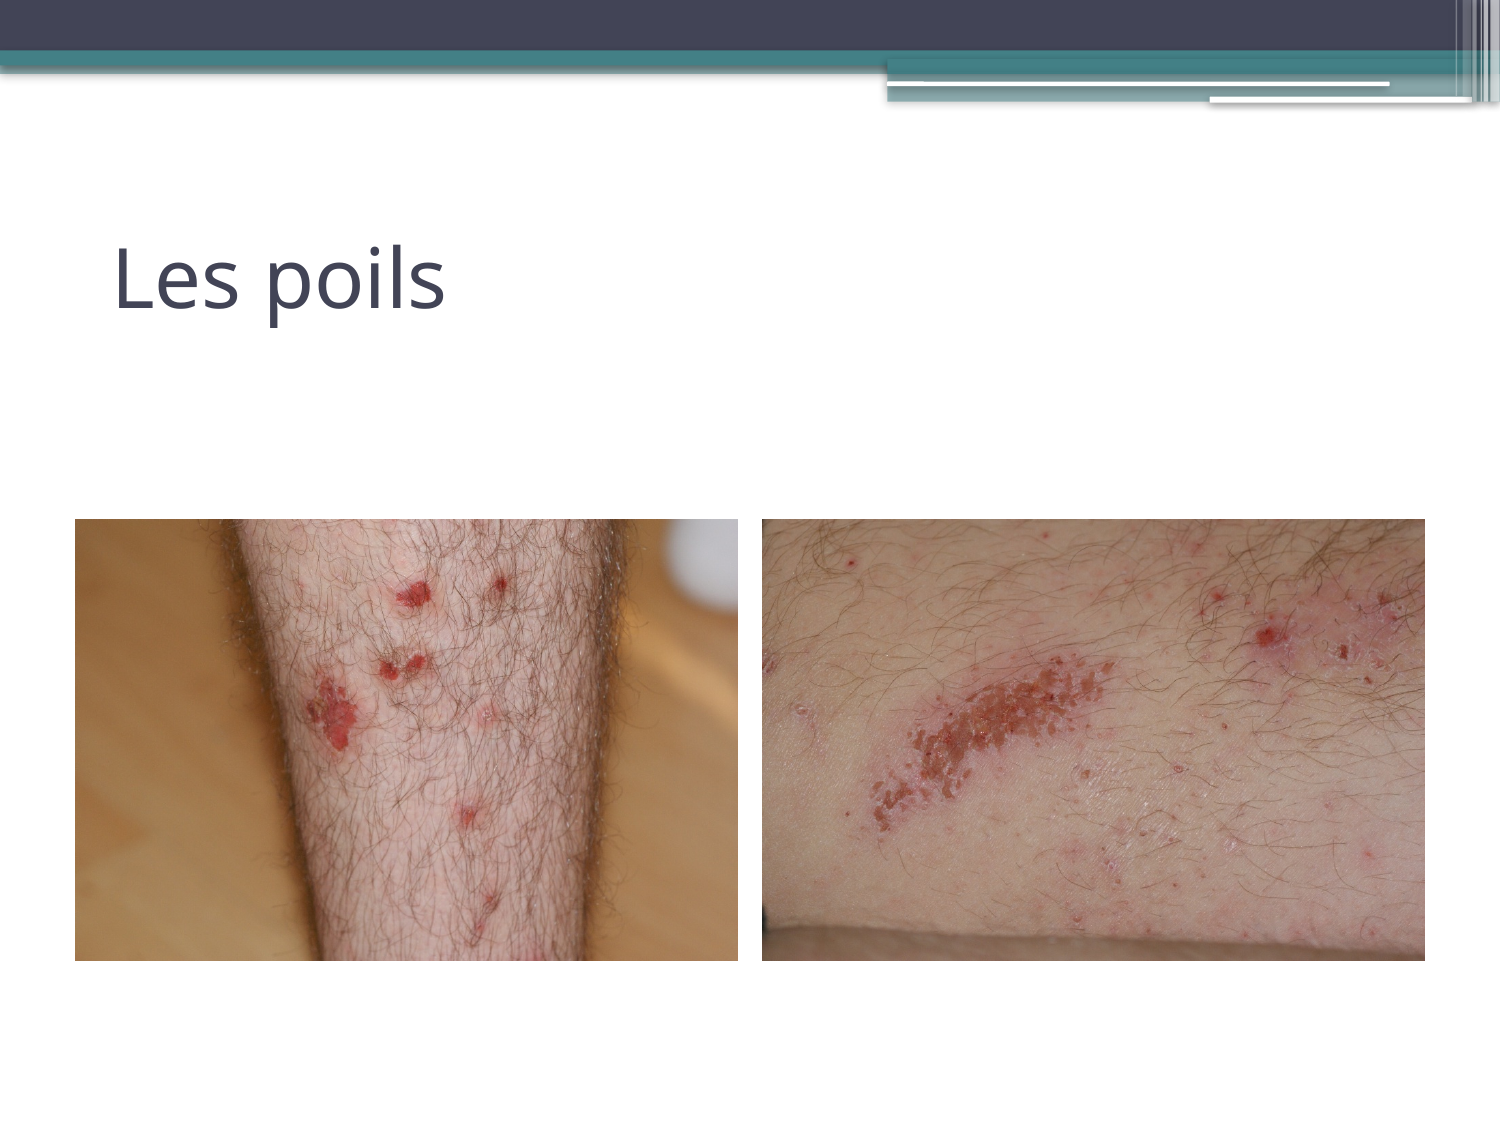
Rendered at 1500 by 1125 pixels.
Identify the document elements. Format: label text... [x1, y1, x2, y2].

title Les poils [75, 187, 1425, 363]
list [74, 519, 738, 962]
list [762, 519, 1426, 962]
